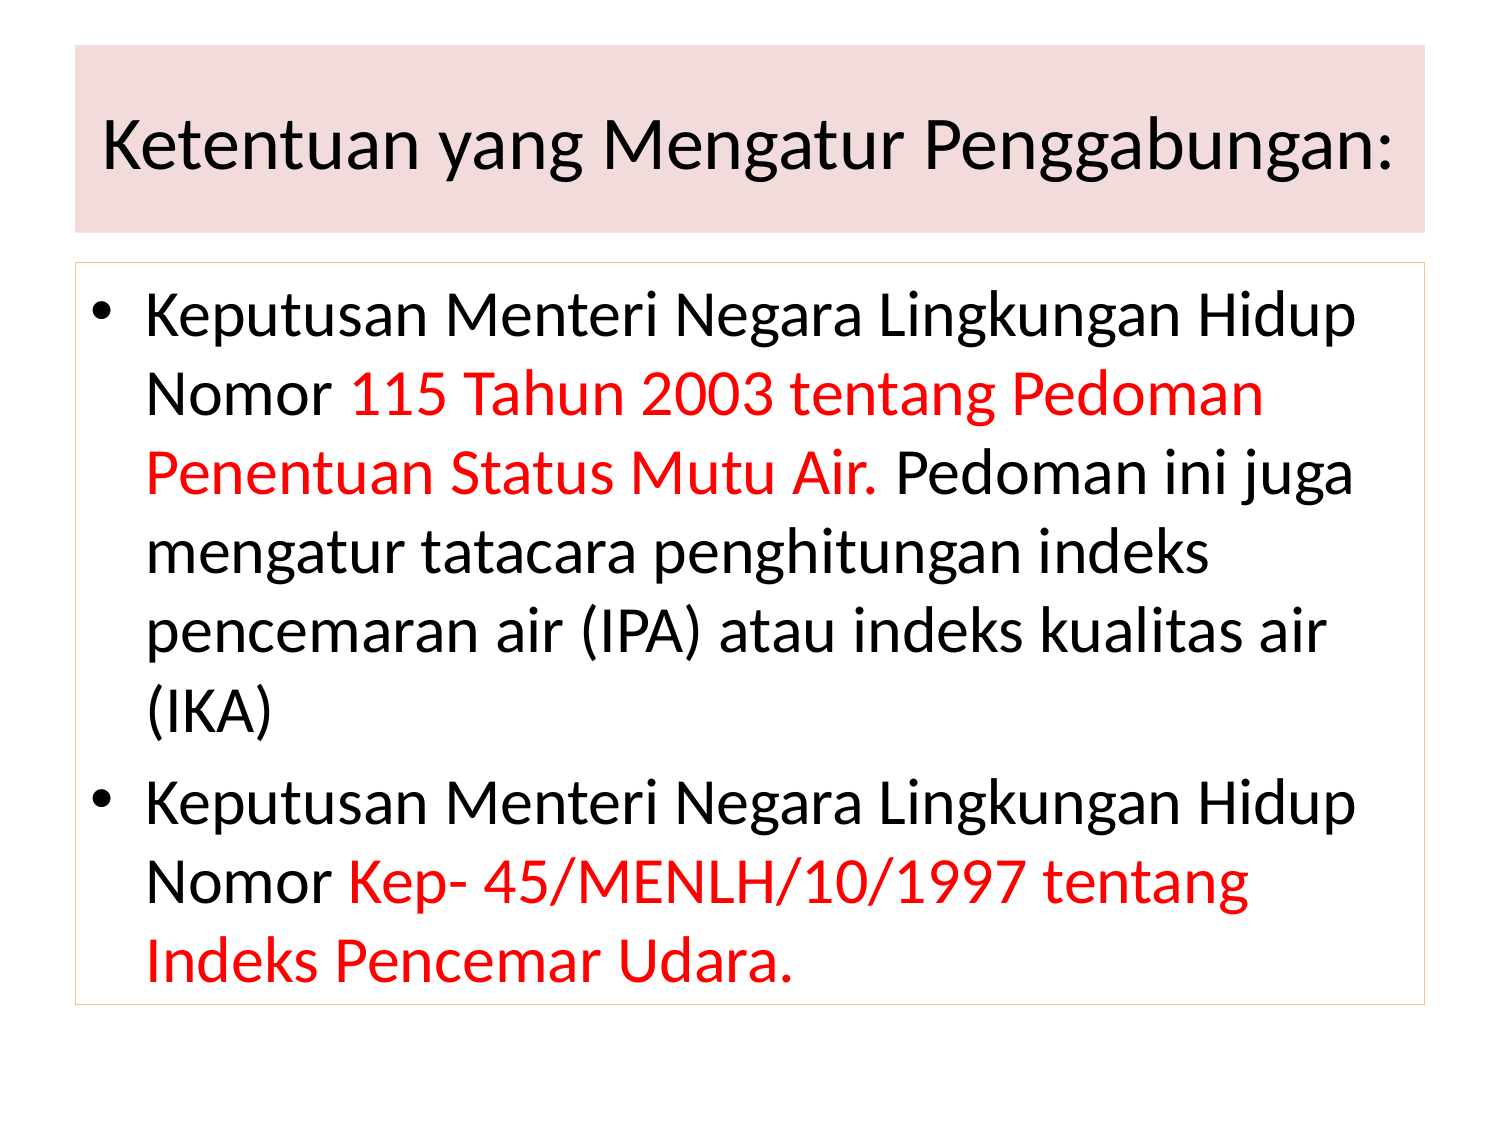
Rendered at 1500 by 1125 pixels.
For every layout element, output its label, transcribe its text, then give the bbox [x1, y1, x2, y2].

list Keputusan Menteri Negara Lingkungan Hidup Nomor 115 Tahun 2003 tentang Pedoman Penentuan Status Mutu Air. Pedoman ini juga mengatur tatacara penghitungan indeks pencemaran air (IPA) atau indeks kualitas air (IKA) Keputusan Menteri Negara Lingkungan Hidup Nomor Kep- 45/MENLH/10/1997 tentang Indeks Pencemar Udara. [75, 262, 1425, 1005]
title Ketentuan yang Mengatur Penggabungan: [75, 45, 1425, 233]
